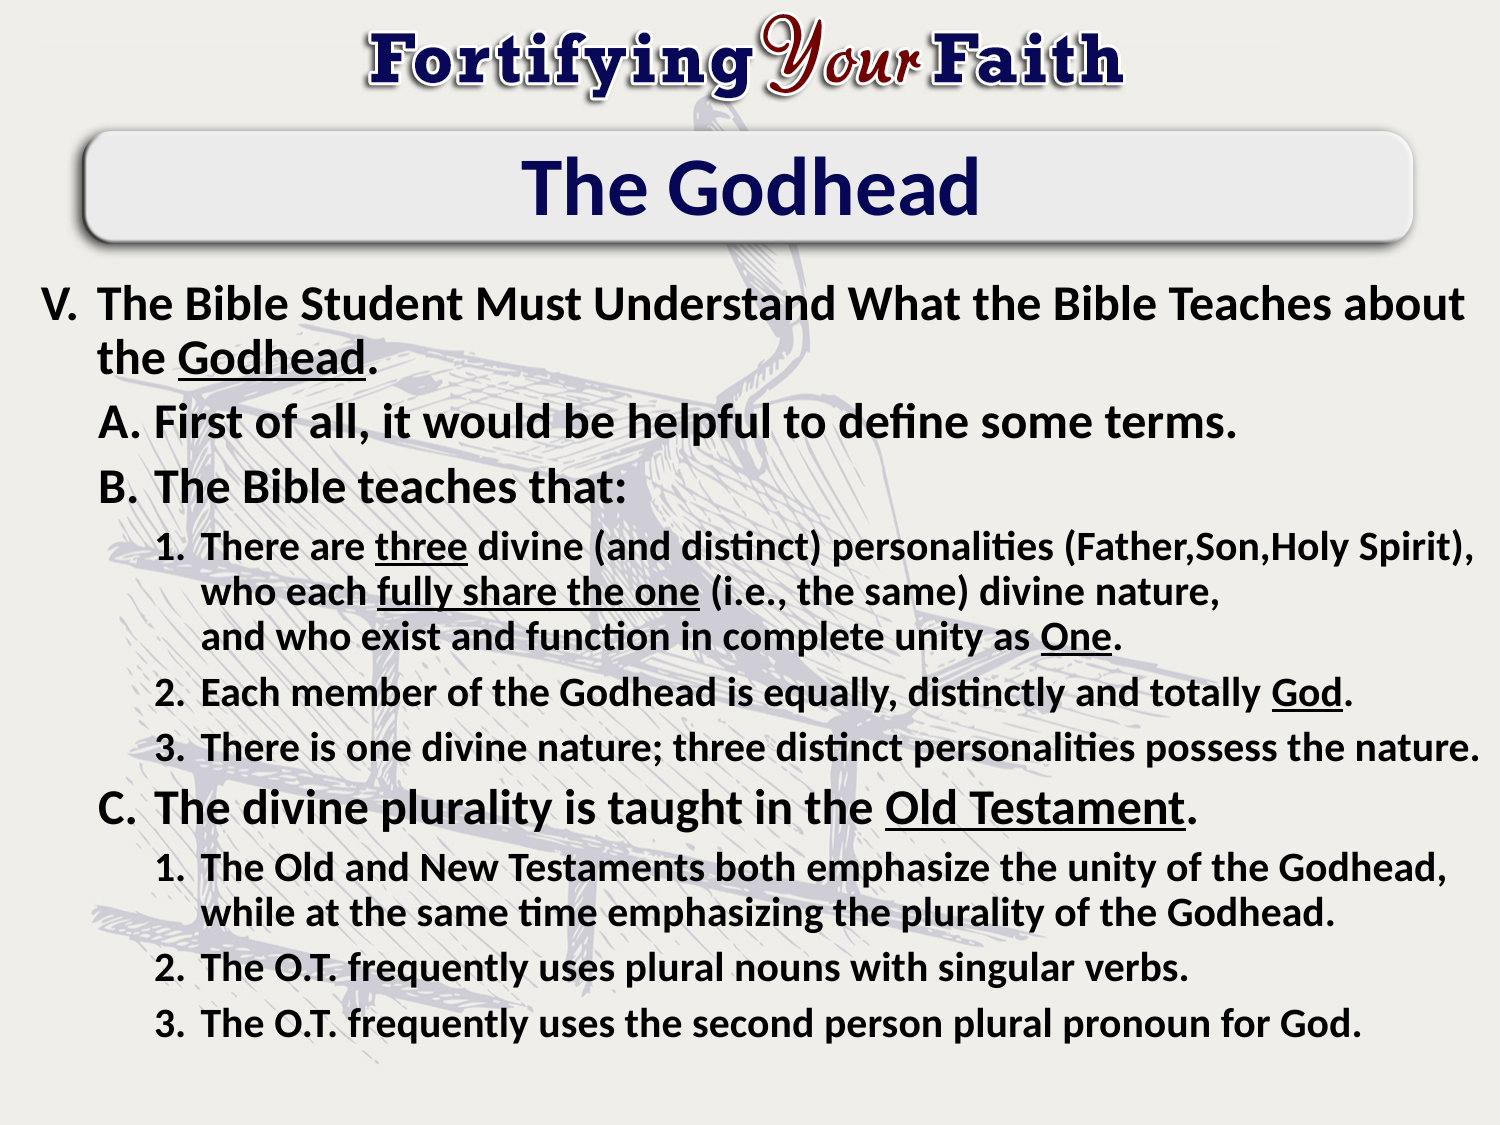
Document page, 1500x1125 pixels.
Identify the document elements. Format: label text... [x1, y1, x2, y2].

picture [0, 0, 1500, 1125]
list The Bible Student Must Understand What the Bible Teaches about the Godhead. First of all, it would be helpful to define some terms. The Bible teaches that: There are three divine (and distinct) personalities (Father,Son,Holy Spirit), who each fully share the one (i.e., the same) divine nature, and who exist and function in complete unity as One. Each member of the Godhead is equally, distinctly and totally God. There is one divine nature; three distinct personalities possess the nature. The divine plurality is taught in the Old Testament. The Old and New Testaments both emphasize the unity of the Godhead, while at the same time emphasizing the plurality of the Godhead. The O.T. frequently uses plural nouns with singular verbs. The O.T. frequently uses the second person plural pronoun for God. [25, 270, 1500, 1125]
title The Godhead [83, 129, 1421, 247]
